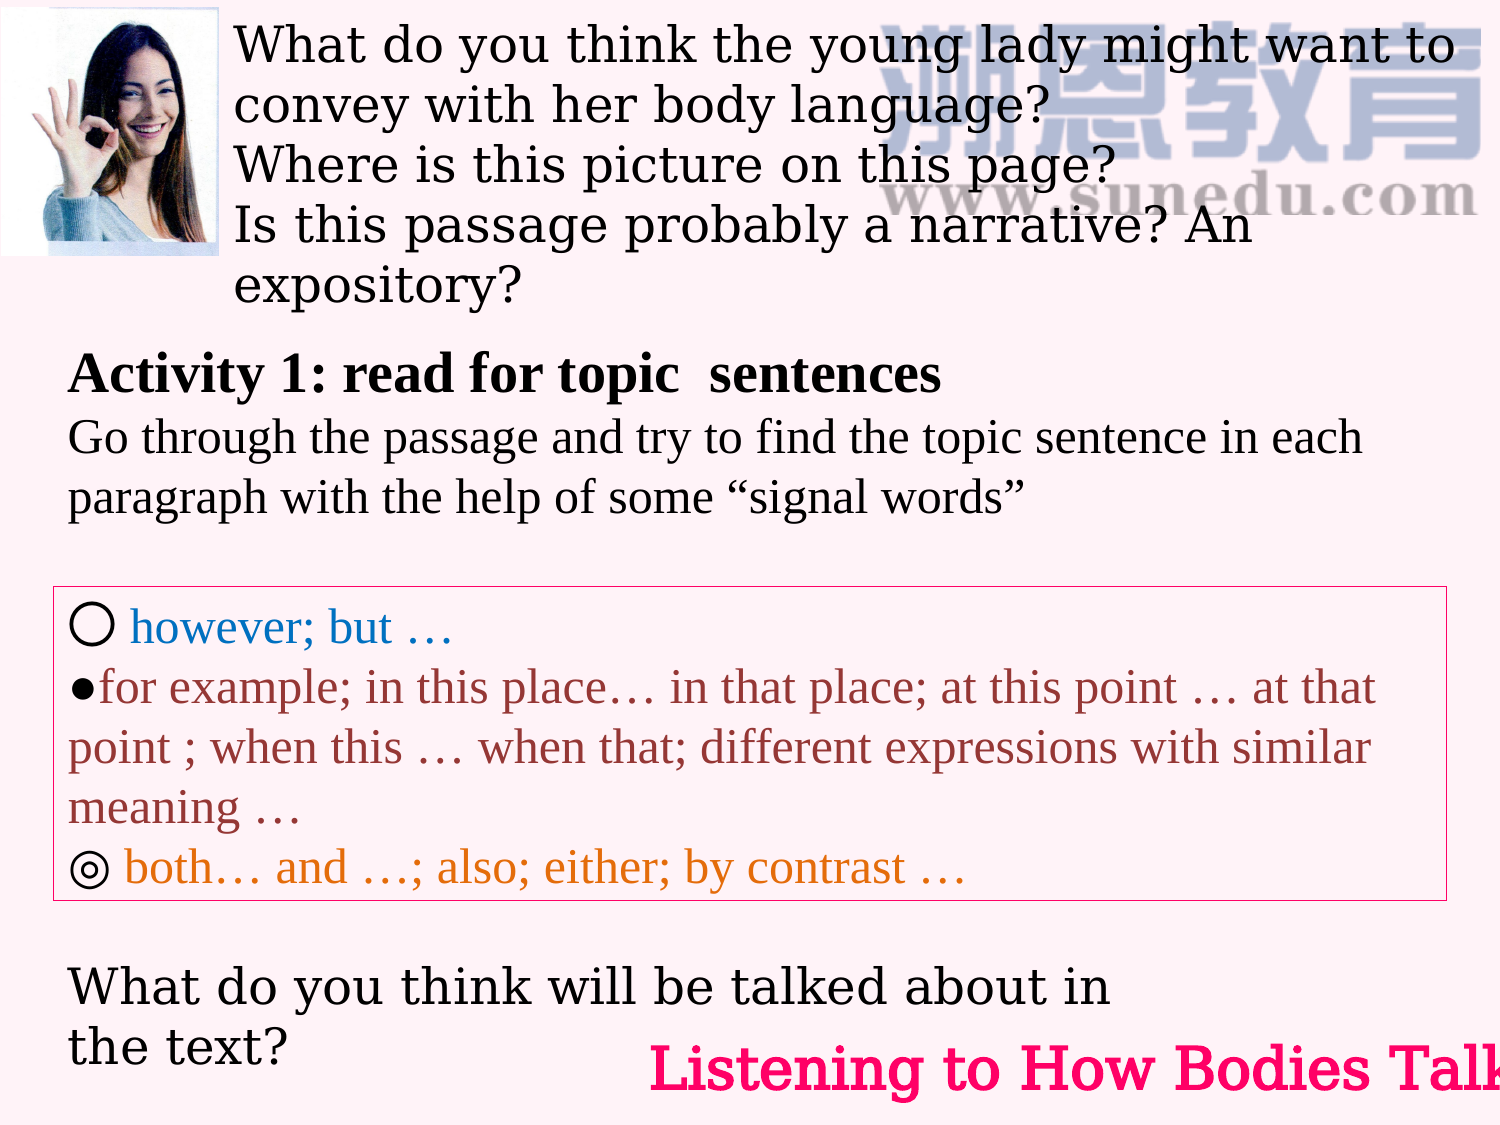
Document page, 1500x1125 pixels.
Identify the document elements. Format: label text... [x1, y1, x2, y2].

picture [0, 7, 219, 256]
text_box Listening to How Bodies Talk [633, 1023, 1500, 1108]
text_box What do you think will be talked about in the text? [53, 947, 1165, 1083]
text_box What do you think the young lady might want to convey with her body language? Where is this picture on this page? Is this passage probably a narrative? An expository? [218, 4, 1494, 320]
text_box Activity 1: read for topic sentences Go through the passage and try to find the topic sentence in each paragraph with the help of some “signal words” [53, 326, 1494, 531]
text_box 〇however; but … ●for example; in this place… in that place; at this point … at that point ; when this … when that; different expressions with similar meaning … ◎ both… and …; also; either; by contrast … [53, 586, 1447, 901]
